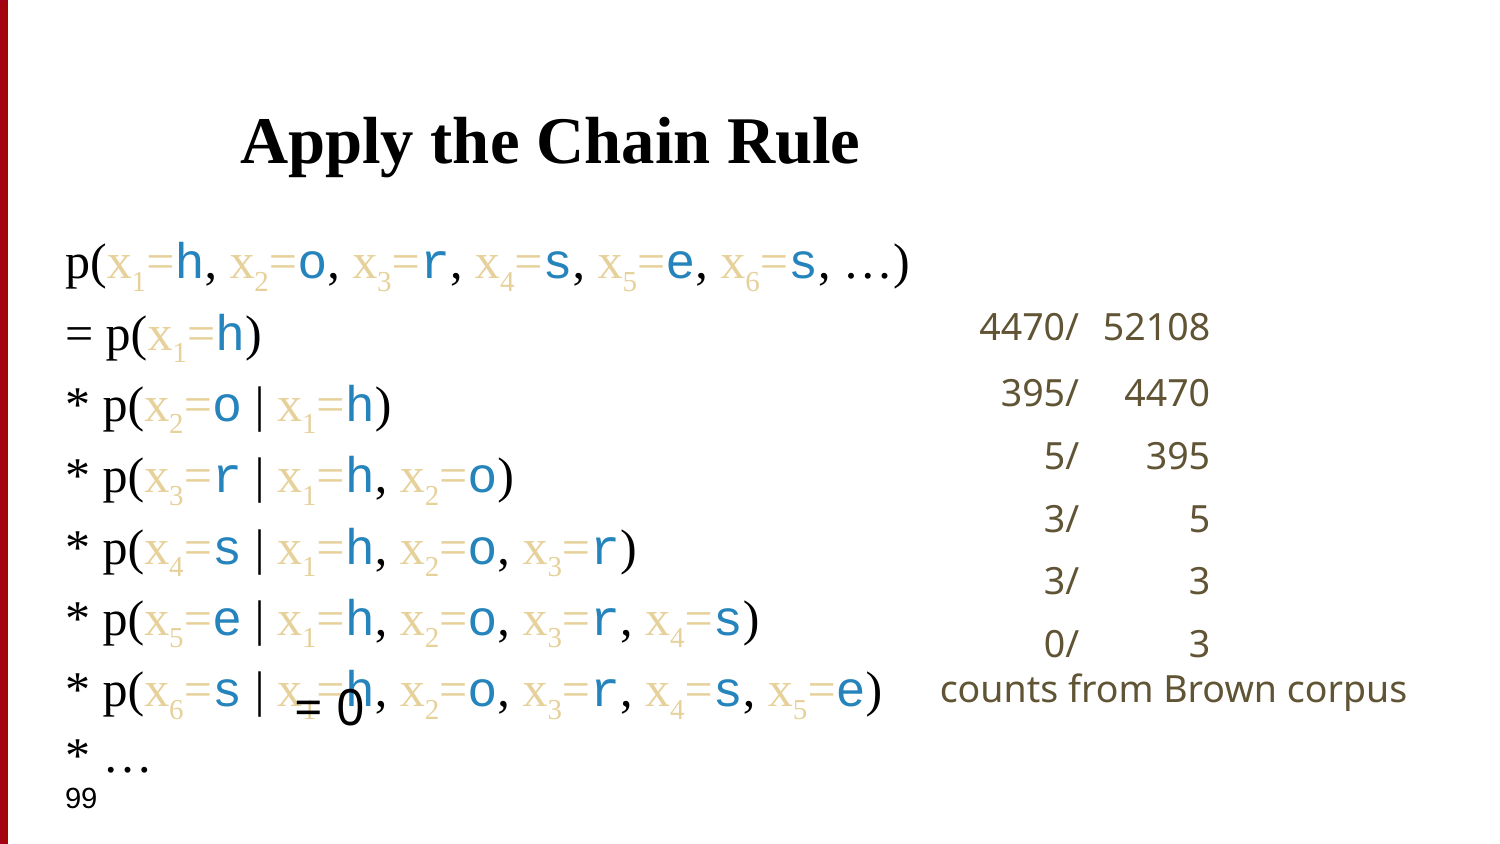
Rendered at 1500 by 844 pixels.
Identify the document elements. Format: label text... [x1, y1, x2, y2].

list p(x1=h, x2=o, x3=r, x4=s, x5=e, x6=s, …) = p(x1=h) * p(x2=o | x1=h) * p(x3=r | x1=h, x2=o) * p(x4=s | x1=h, x2=o, x3=r) * p(x5=e | x1=h, x2=o, x3=r, x4=s) * p(x6=s | x1=h, x2=o, x3=r, x4=s, x5=e) * … [50, 221, 1325, 769]
title Apply the Chain Rule [225, 62, 1450, 185]
slide_number 99 [49, 771, 376, 829]
text_box 4470/ 52108 395/ 4470 5/ 395 3/ 5 3/ 3 0/ 3 counts from Brown corpus [924, 259, 1500, 718]
text_box = 0 [280, 674, 380, 744]
